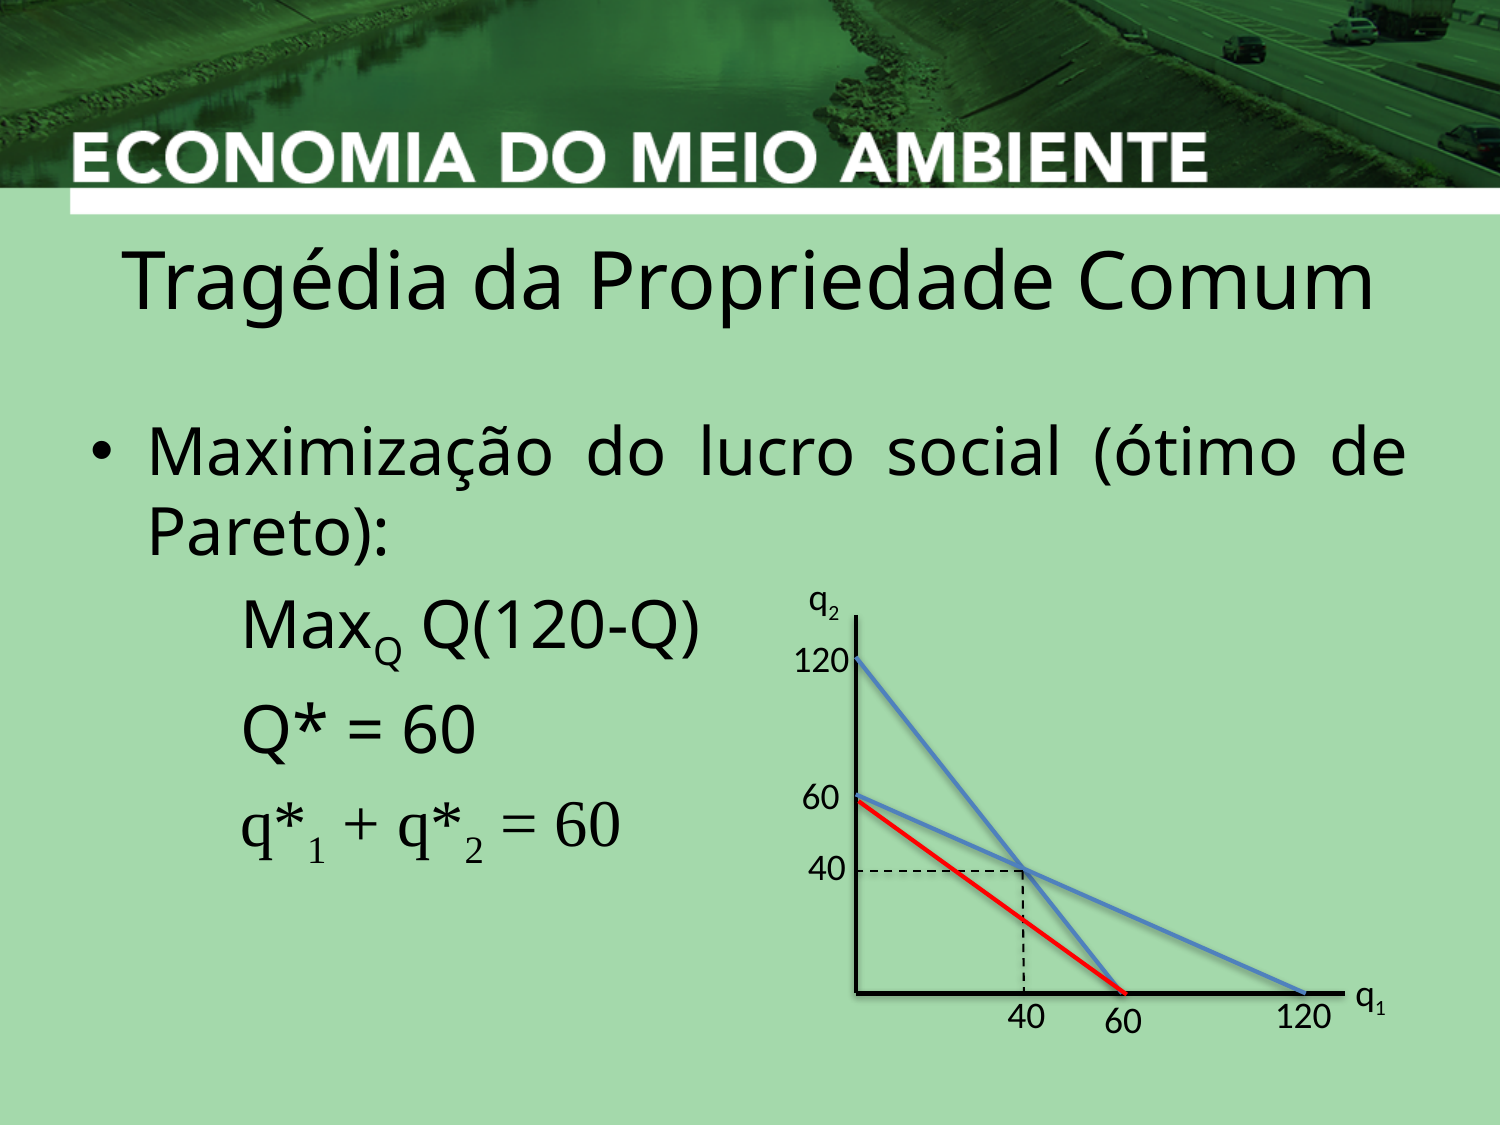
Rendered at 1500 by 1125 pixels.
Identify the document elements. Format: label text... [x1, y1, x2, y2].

list Maximização do lucro social (ótimo de Pareto): MaxQ Q(120-Q) Q* = 60 q*1 + q*2 = 60 [75, 401, 1425, 1125]
title Tragédia da Propriedade Comum [75, 183, 1425, 372]
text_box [858, 800, 1127, 995]
picture [0, 0, 1500, 1125]
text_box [776, 565, 1403, 1050]
